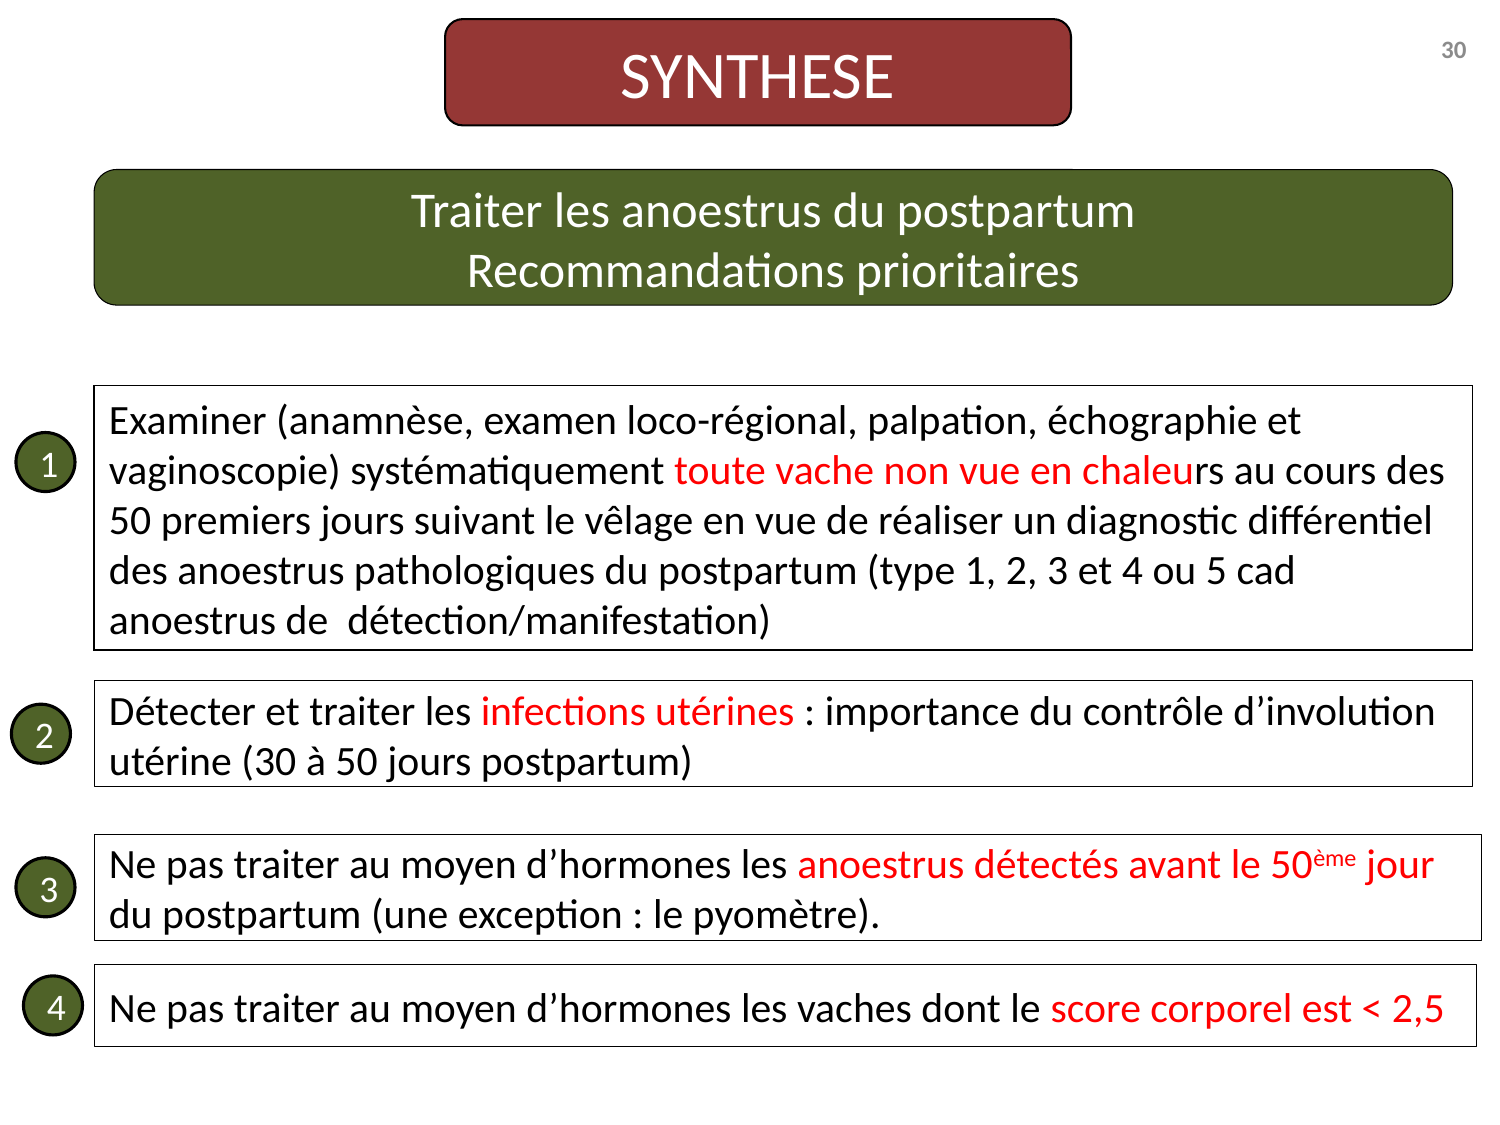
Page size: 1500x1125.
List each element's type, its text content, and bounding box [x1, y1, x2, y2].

text_box Détecter et traiter les infections utérines : importance du contrôle d’involution utérine (30 à 50 jours postpartum) [92, 678, 1474, 789]
text_box SYNTHESE [442, 16, 1074, 128]
text_box 2 [9, 702, 73, 766]
text_box 1 [13, 430, 78, 494]
slide_number 30 [1423, 19, 1482, 79]
text_box 3 [13, 855, 78, 919]
text_box Examiner (anamnèse, examen loco-régional, palpation, échographie et vaginoscopie) systématiquement toute vache non vue en chaleurs au cours des 50 premiers jours suivant le vêlage en vue de réaliser un diagnostic différentiel des anoestrus pathologiques du postpartum (type 1, 2, 3 et 4 ou 5 cad anoestrus de détection/manifestation) [94, 385, 1473, 651]
text_box Ne pas traiter au moyen d’hormones les vaches dont le score corporel est < 2,5 [92, 962, 1478, 1049]
text_box 4 [21, 973, 85, 1038]
text_box Traiter les anoestrus du postpartum Recommandations prioritaires [91, 167, 1455, 308]
text_box Ne pas traiter au moyen d’hormones les anoestrus détectés avant le 50ème jour du postpartum (une exception : le pyomètre). [92, 832, 1484, 942]
